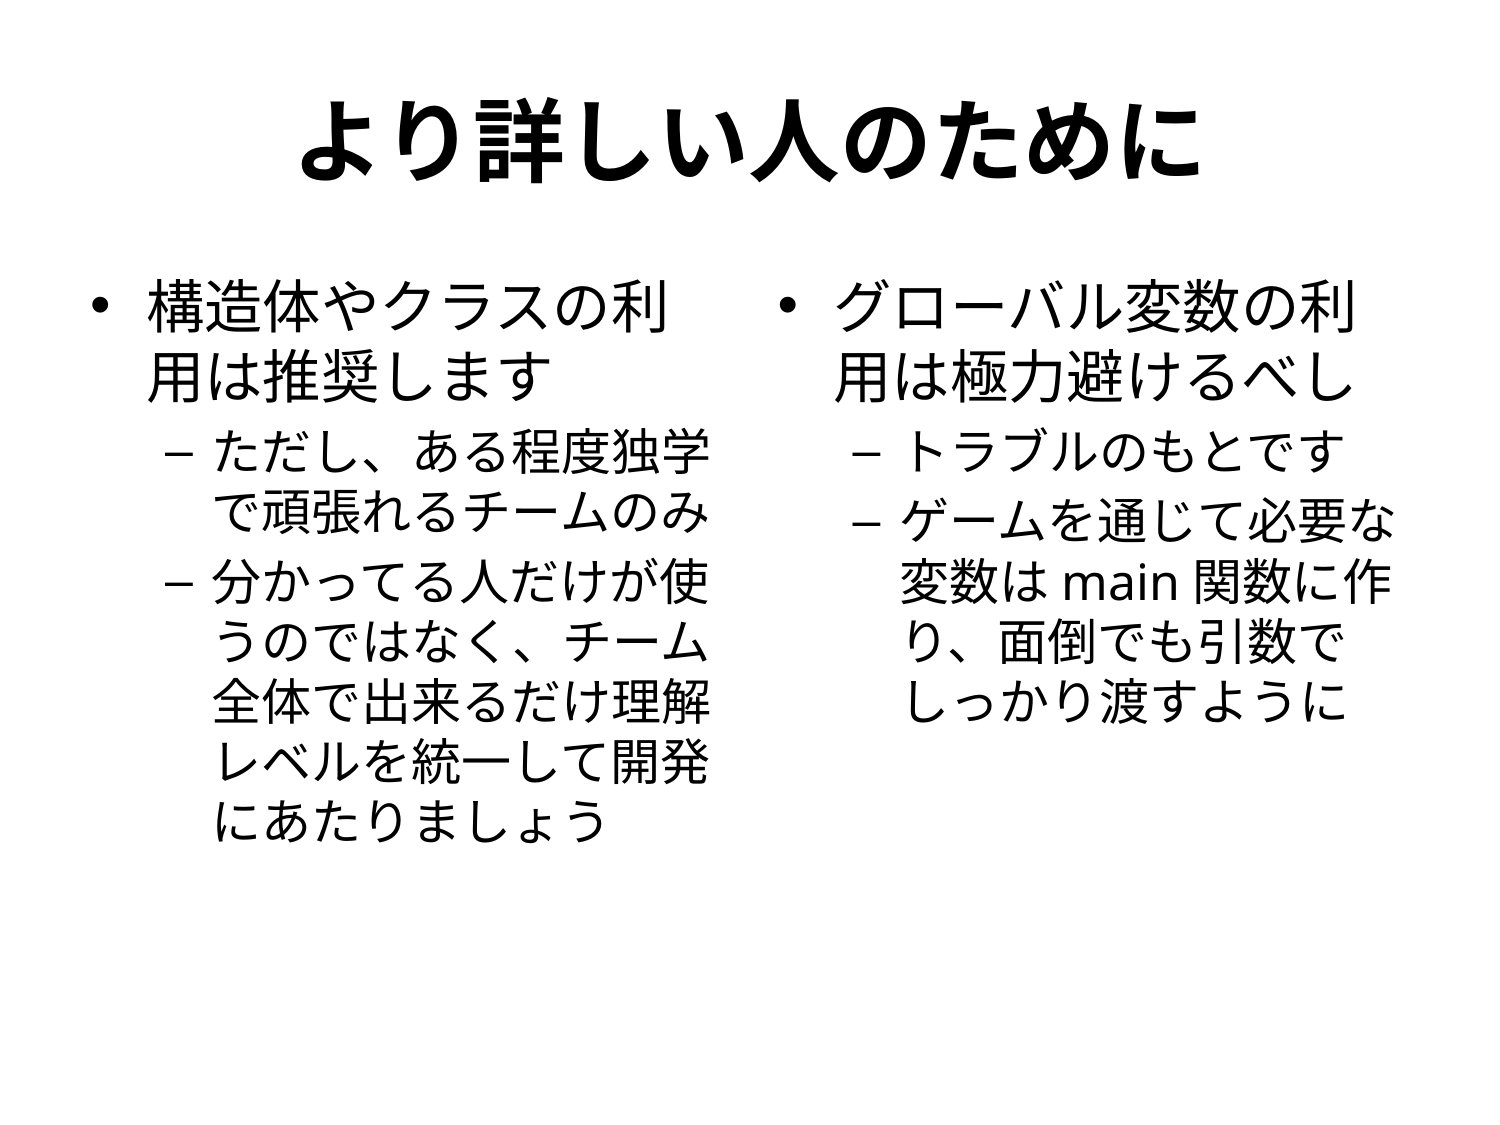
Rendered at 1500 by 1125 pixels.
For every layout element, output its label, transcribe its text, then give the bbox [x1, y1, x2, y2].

list 構造体やクラスの利用は推奨します ただし、ある程度独学で頑張れるチームのみ 分かってる人だけが使うのではなく、チーム全体で出来るだけ理解レベルを統一して開発にあたりましょう [75, 262, 738, 1005]
title より詳しい人のために [75, 45, 1425, 233]
list グローバル変数の利用は極力避けるべし トラブルのもとです ゲームを通じて必要な変数はmain関数に作り、面倒でも引数でしっかり渡すように [762, 262, 1425, 1005]
